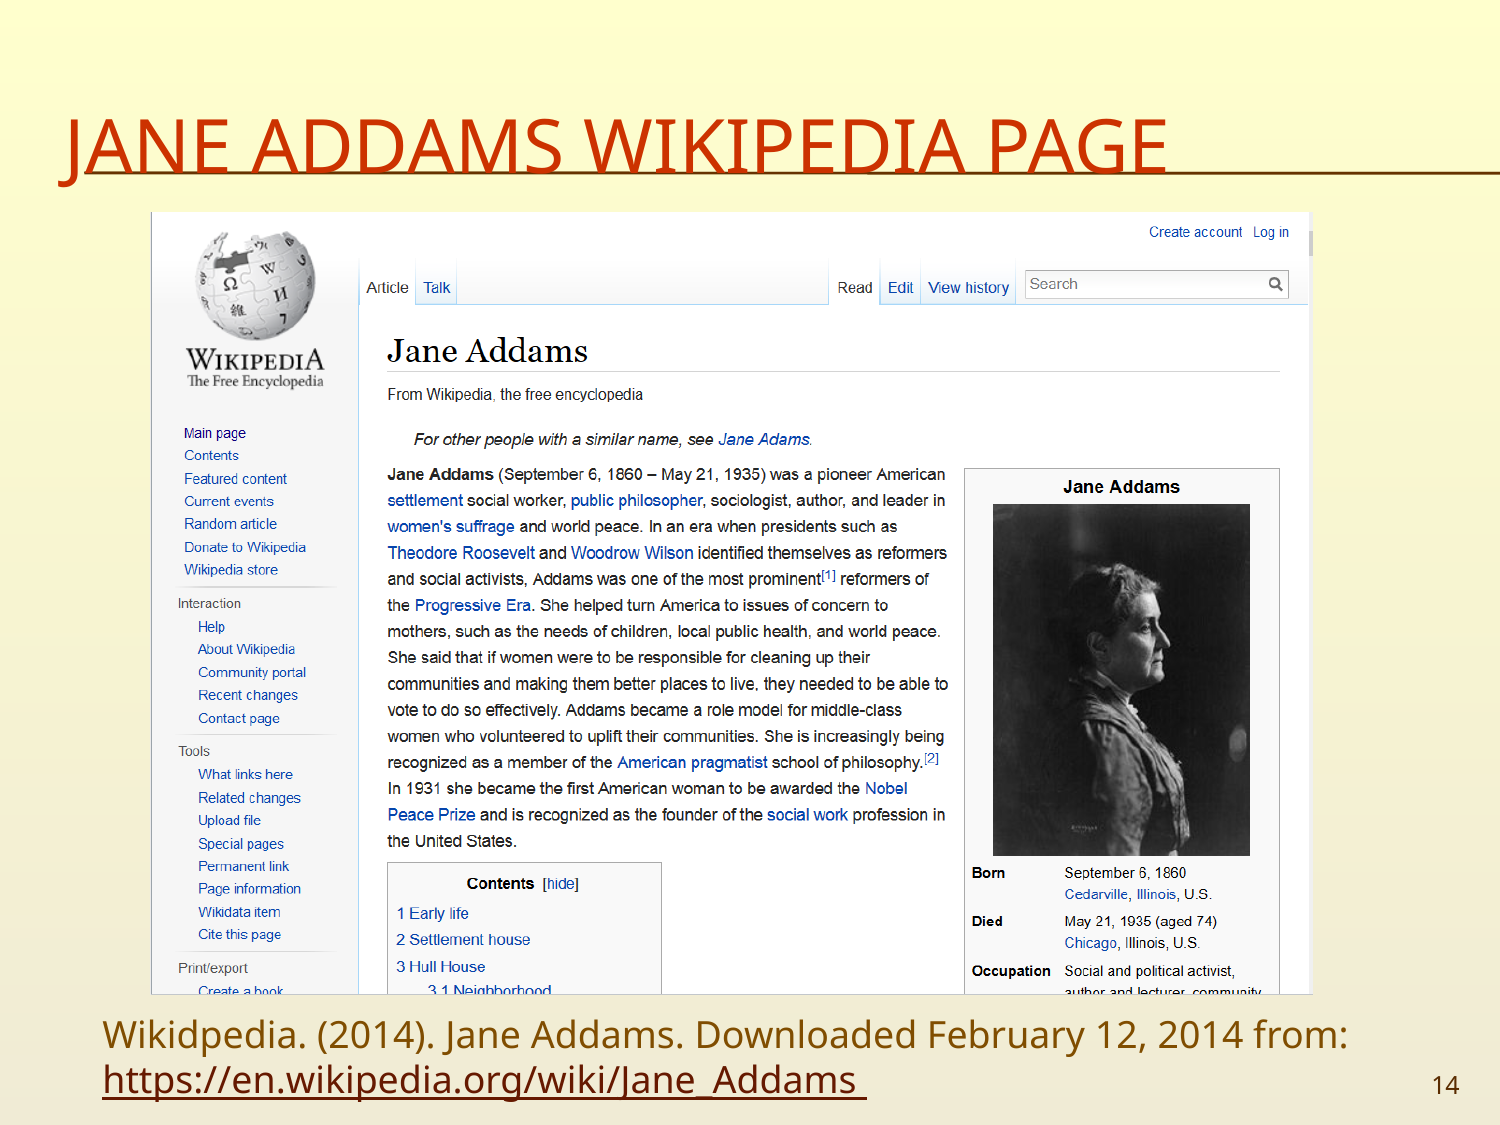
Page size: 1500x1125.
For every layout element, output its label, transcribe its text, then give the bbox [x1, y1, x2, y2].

title Jane Addams Wikipedia Page [50, 75, 1475, 213]
picture [150, 212, 1313, 995]
text_box Wikidpedia. (2014). Jane Addams. Downloaded February 12, 2014 from: https://en.wikipedia.org/wiki/Jane_Addams [87, 1004, 1438, 1115]
slide_number 14 [1438, 1061, 1475, 1103]
